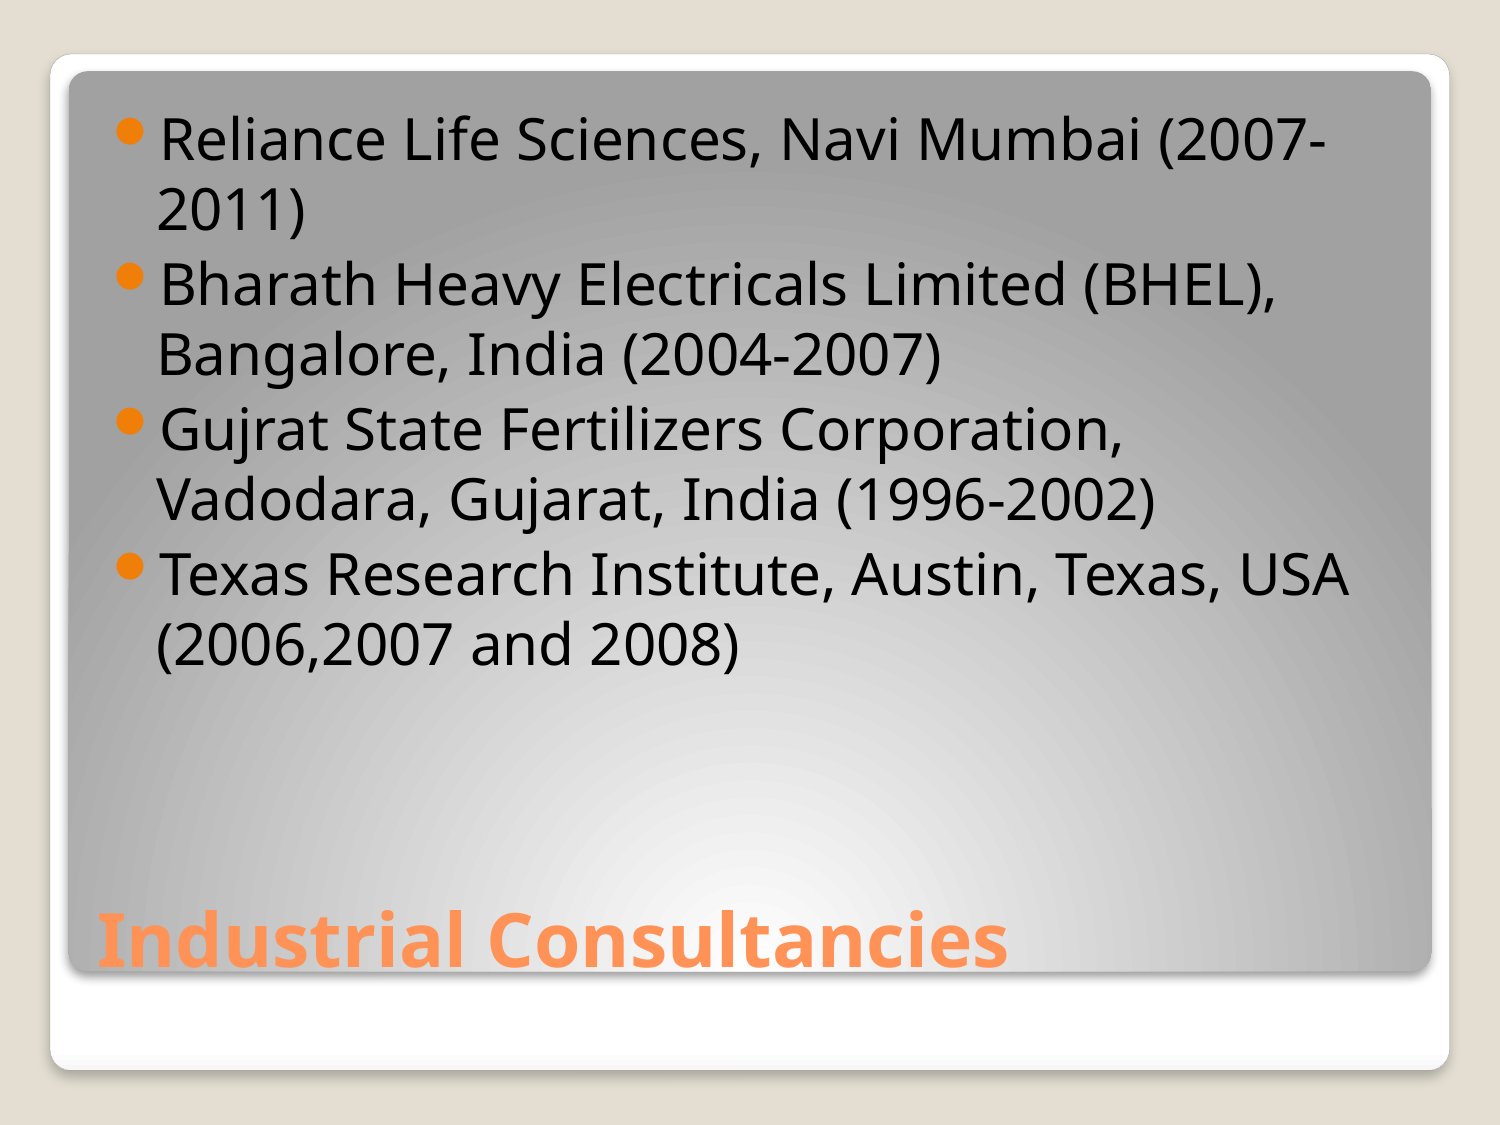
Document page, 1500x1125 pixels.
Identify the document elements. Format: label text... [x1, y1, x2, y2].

list Reliance Life Sciences, Navi Mumbai (2007-2011) Bharath Heavy Electricals Limited (BHEL), Bangalore, India (2004-2007) Gujrat State Fertilizers Corporation, Vadodara, Gujarat, India (1996-2002) Texas Research Institute, Austin, Texas, USA (2006,2007 and 2008) [82, 86, 1425, 750]
title Industrial Consultancies [82, 817, 1425, 990]
